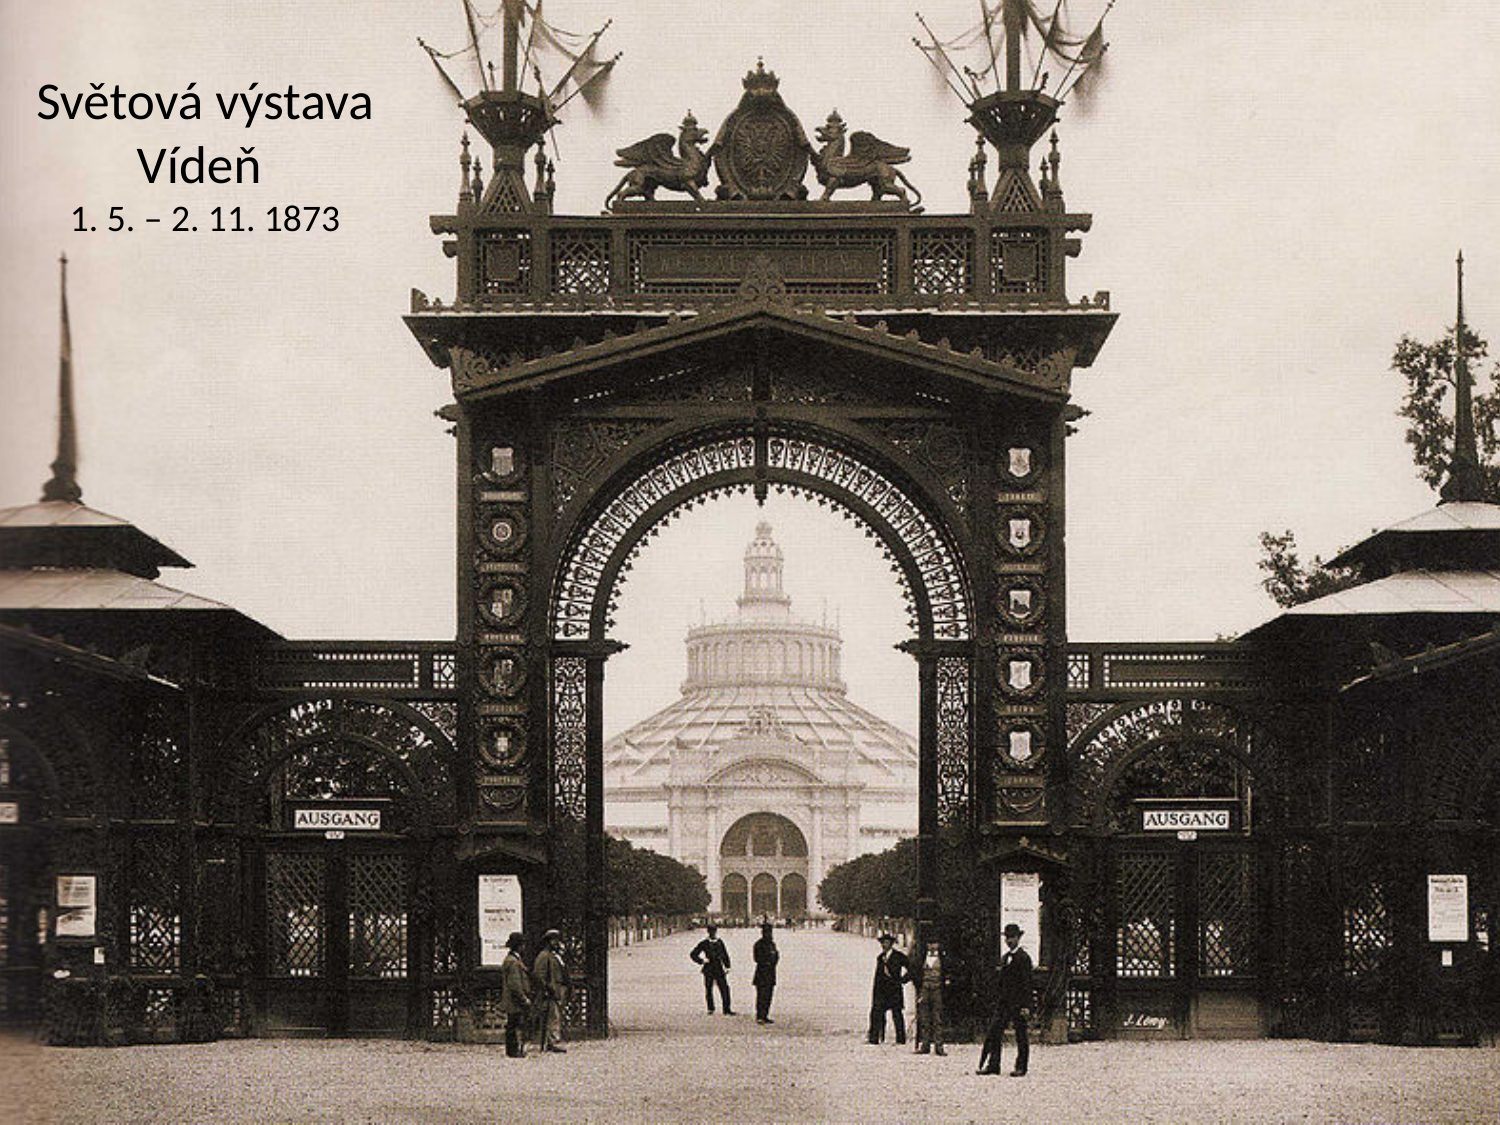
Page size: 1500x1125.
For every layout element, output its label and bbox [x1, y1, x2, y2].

list [0, 0, 1500, 1125]
